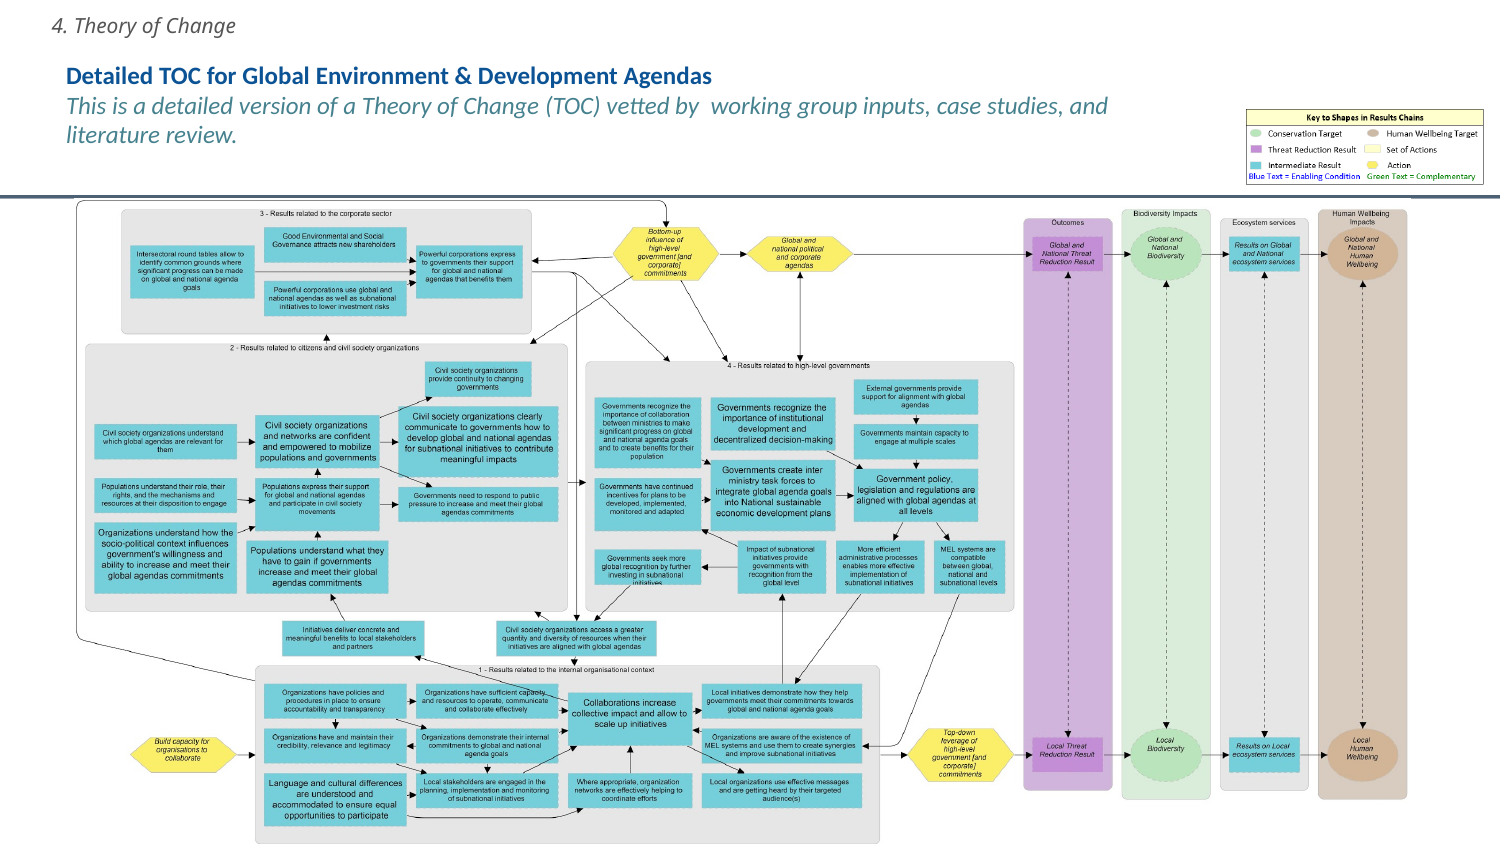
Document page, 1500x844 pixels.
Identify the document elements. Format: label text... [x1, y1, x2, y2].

title Detailed TOC for Global Environment & Development Agendas This is a detailed version of a Theory of Change (TOC) vetted by working group inputs, case studies, and literature review. [51, 56, 1150, 187]
picture [1240, 105, 1487, 187]
title 4. Theory of Change [36, 9, 1449, 44]
picture [0, 195, 1500, 844]
